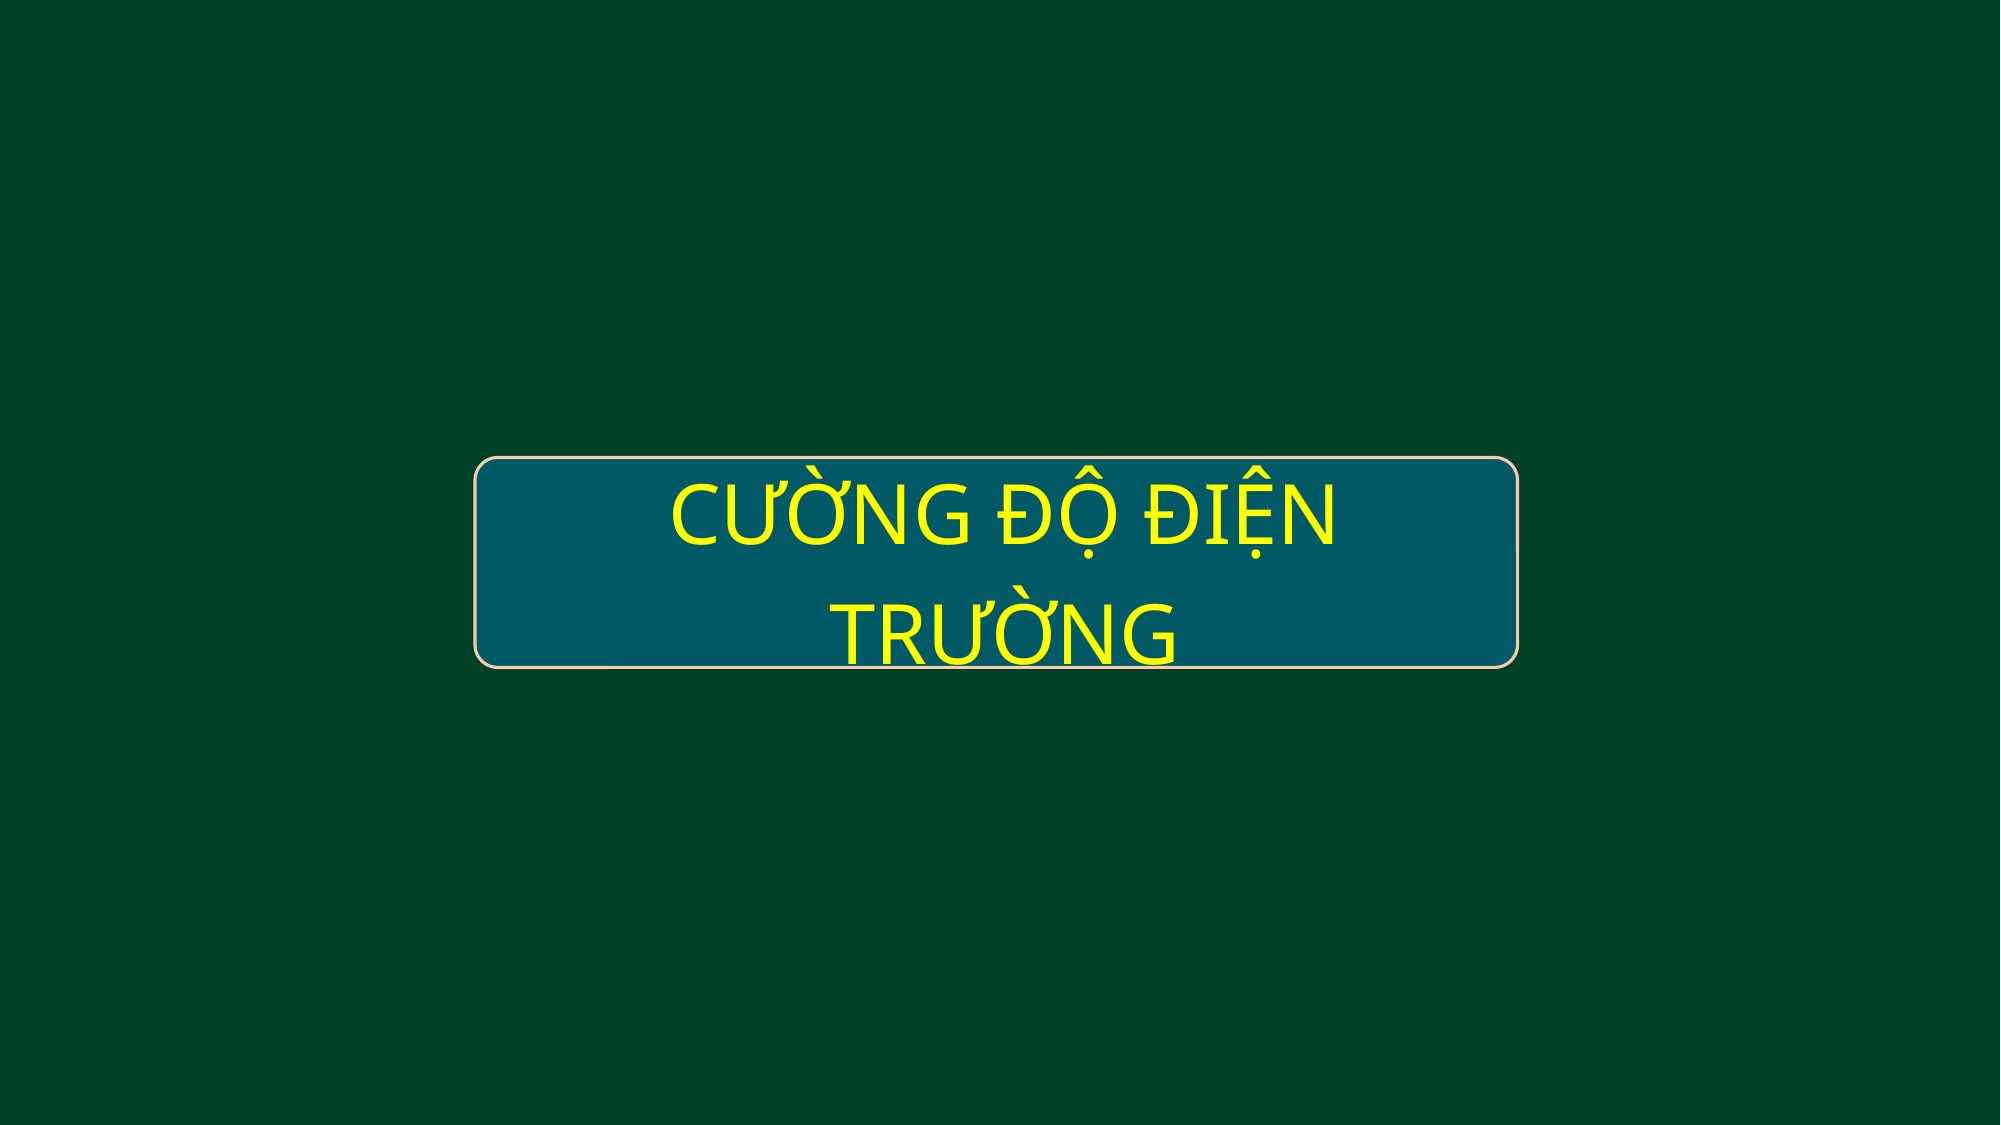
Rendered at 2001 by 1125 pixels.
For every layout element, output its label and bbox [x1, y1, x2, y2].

text_box [474, 457, 1525, 668]
